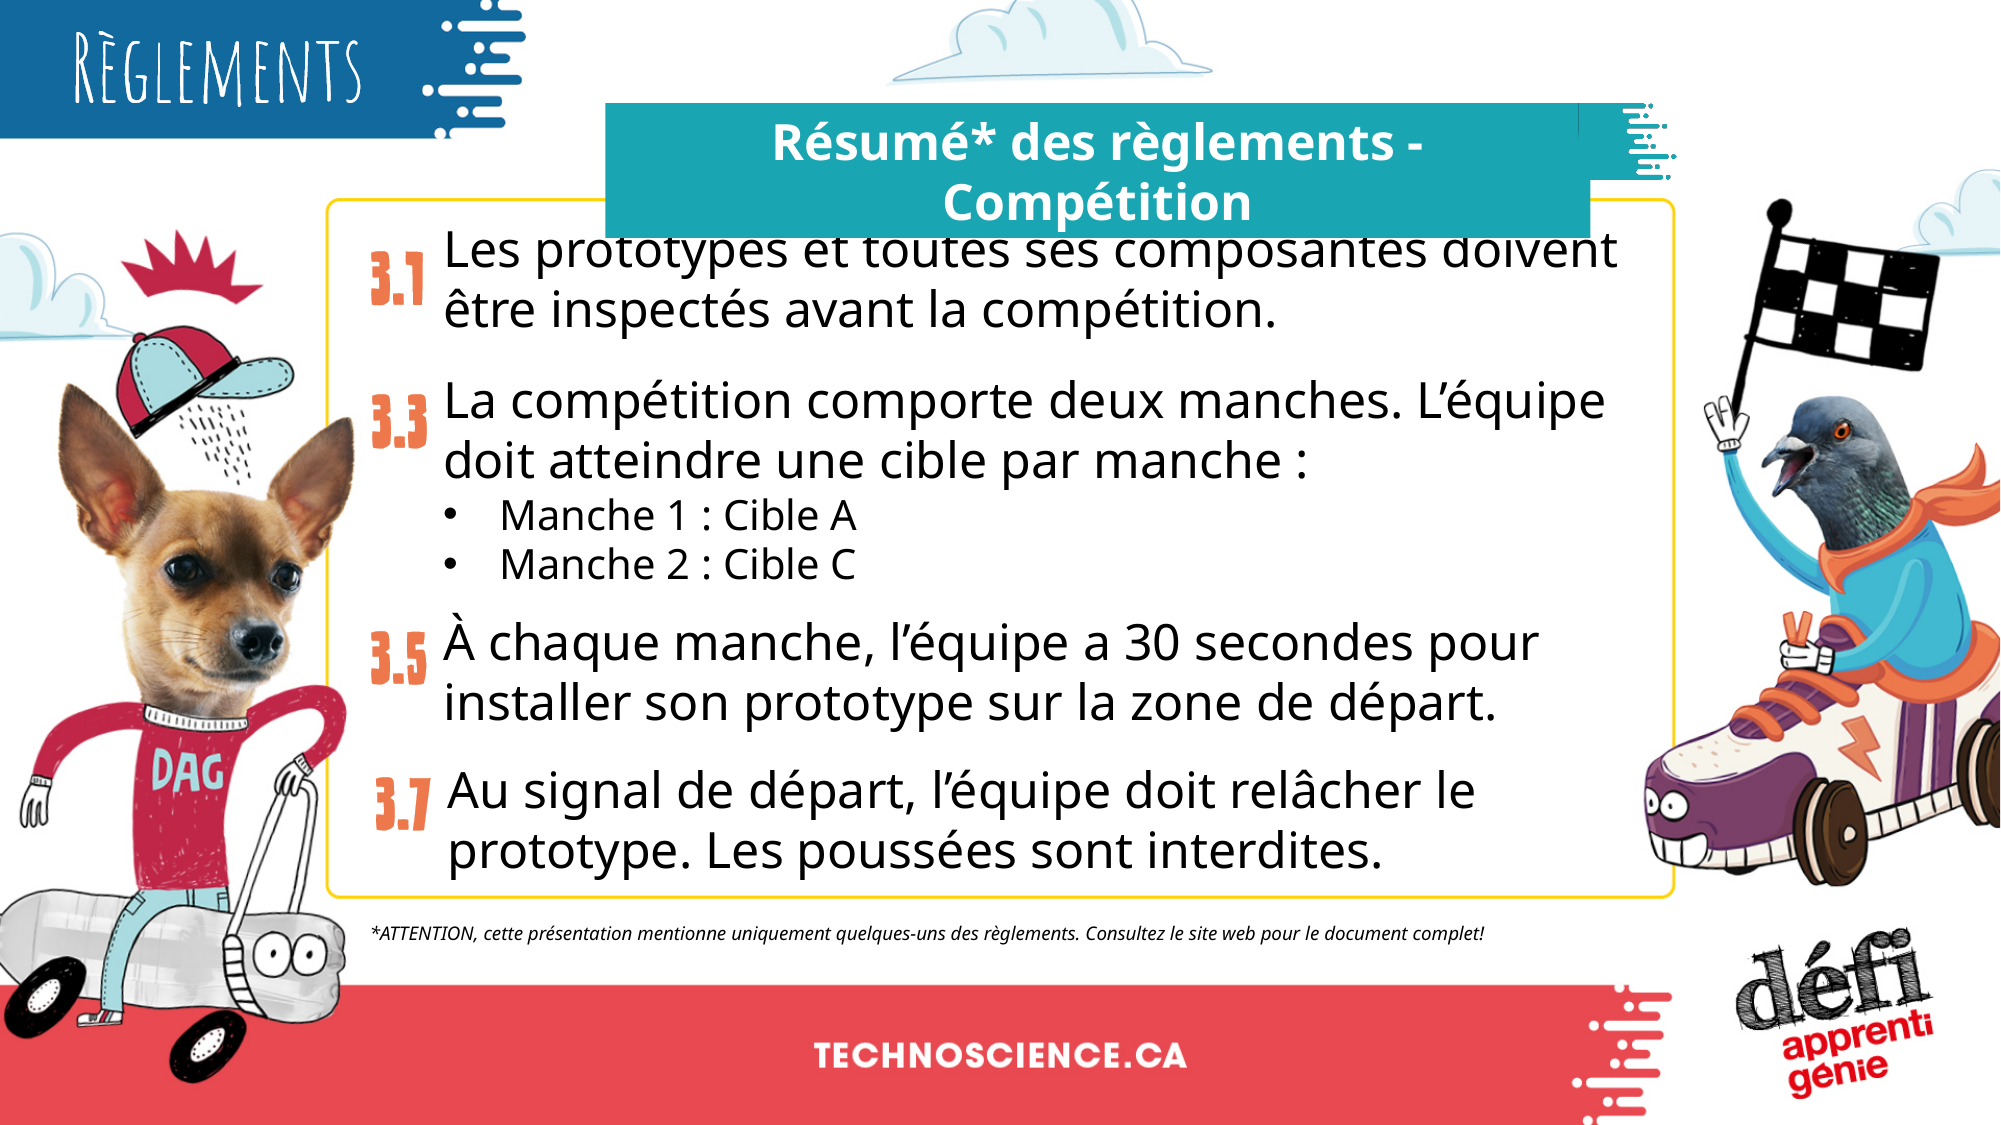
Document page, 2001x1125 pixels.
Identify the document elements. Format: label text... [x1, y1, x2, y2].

text_box Au signal de départ, l’équipe doit relâcher le prototype. Les poussées sont interdites. [432, 751, 1638, 887]
text_box À chaque manche, l’équipe a 30 secondes pour installer son prototype sur la zone de départ. [440, 602, 1650, 738]
picture [0, 0, 2001, 1125]
text_box *ATTENTION, cette présentation mentionne uniquement quelques-uns des règlements. Consultez le site web pour le document complet! [355, 914, 1678, 952]
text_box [605, 92, 1686, 189]
text_box Les prototypes et toutes ses composantes doivent être inspectés avant la compétition. [428, 209, 1641, 345]
text_box La compétition comporte deux manches. L’équipe doit atteindre une cible par manche : Manche 1 : Cible A Manche 2 : Cible C [440, 360, 1650, 596]
